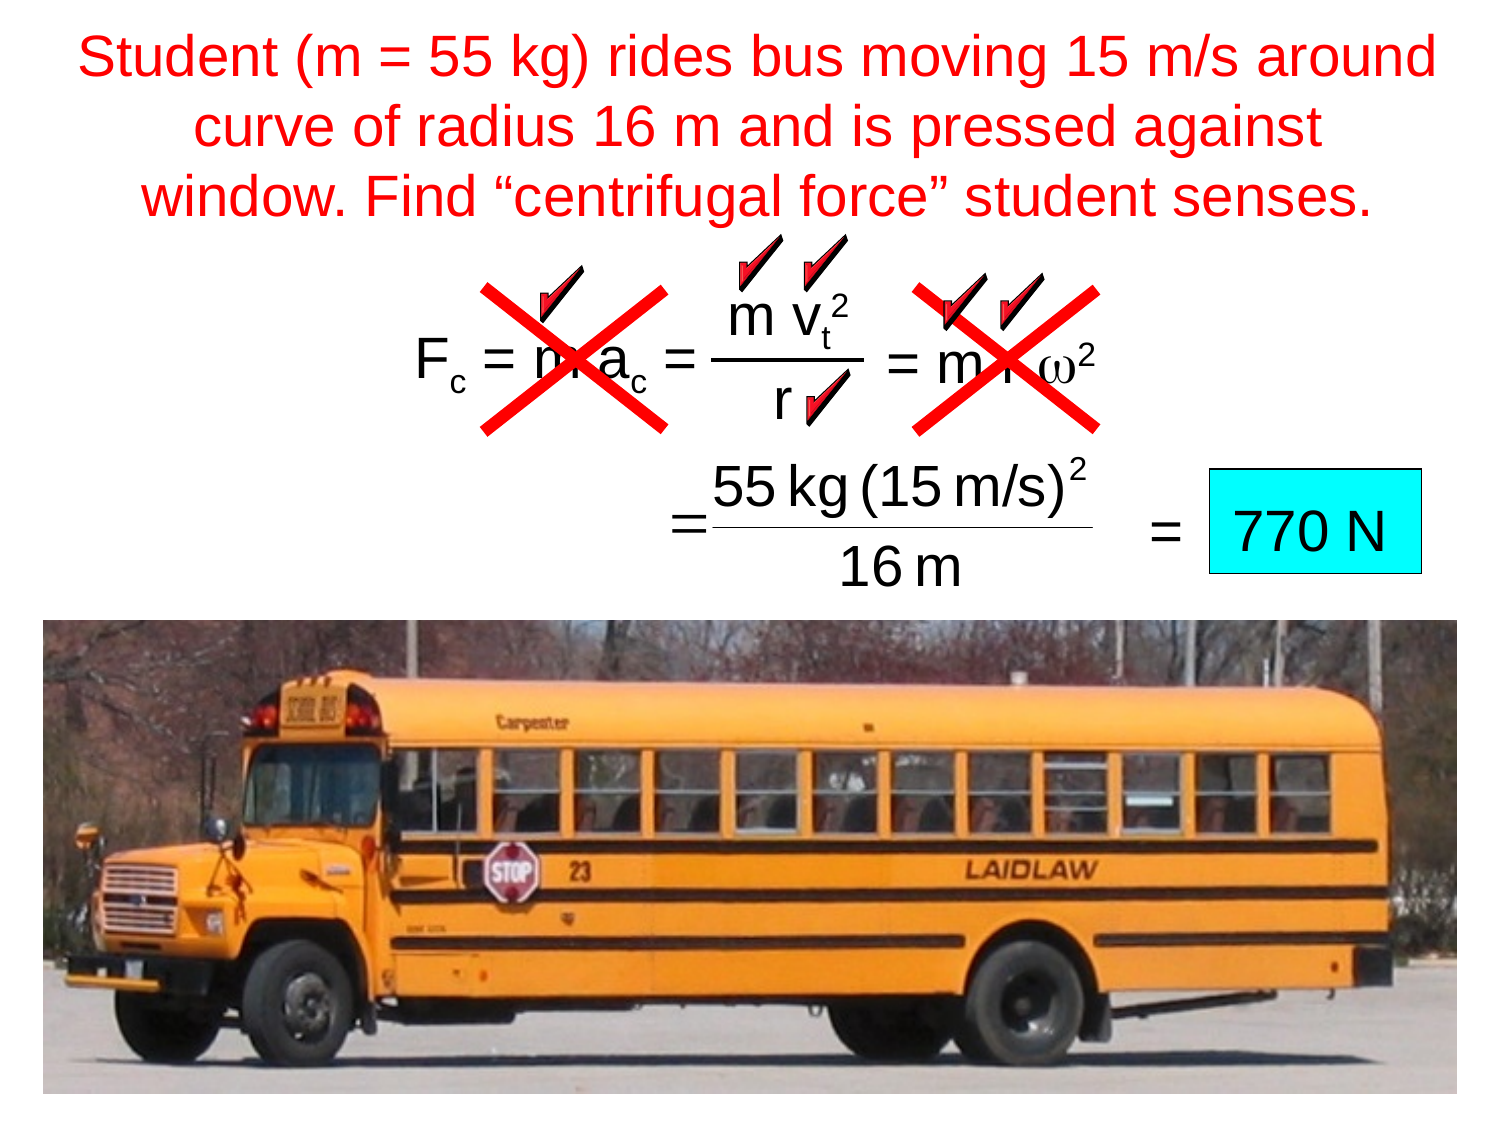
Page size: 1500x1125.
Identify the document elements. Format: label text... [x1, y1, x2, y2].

picture [43, 620, 1457, 1095]
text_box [389, 268, 535, 440]
picture [539, 264, 585, 324]
text_box [1209, 469, 1422, 574]
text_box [915, 286, 1097, 433]
picture [803, 233, 849, 293]
picture [738, 233, 784, 293]
text_box Student (m = 55 kg) rides bus moving 15 m/s around curve of radius 16 m and is pressed against window. Find “centrifugal force” student senses. [62, 10, 1455, 236]
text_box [588, 268, 1115, 440]
picture [805, 367, 852, 428]
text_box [662, 448, 1097, 592]
picture [942, 272, 989, 332]
picture [999, 272, 1046, 332]
text_box = 770 N [1134, 485, 1420, 571]
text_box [483, 286, 665, 433]
